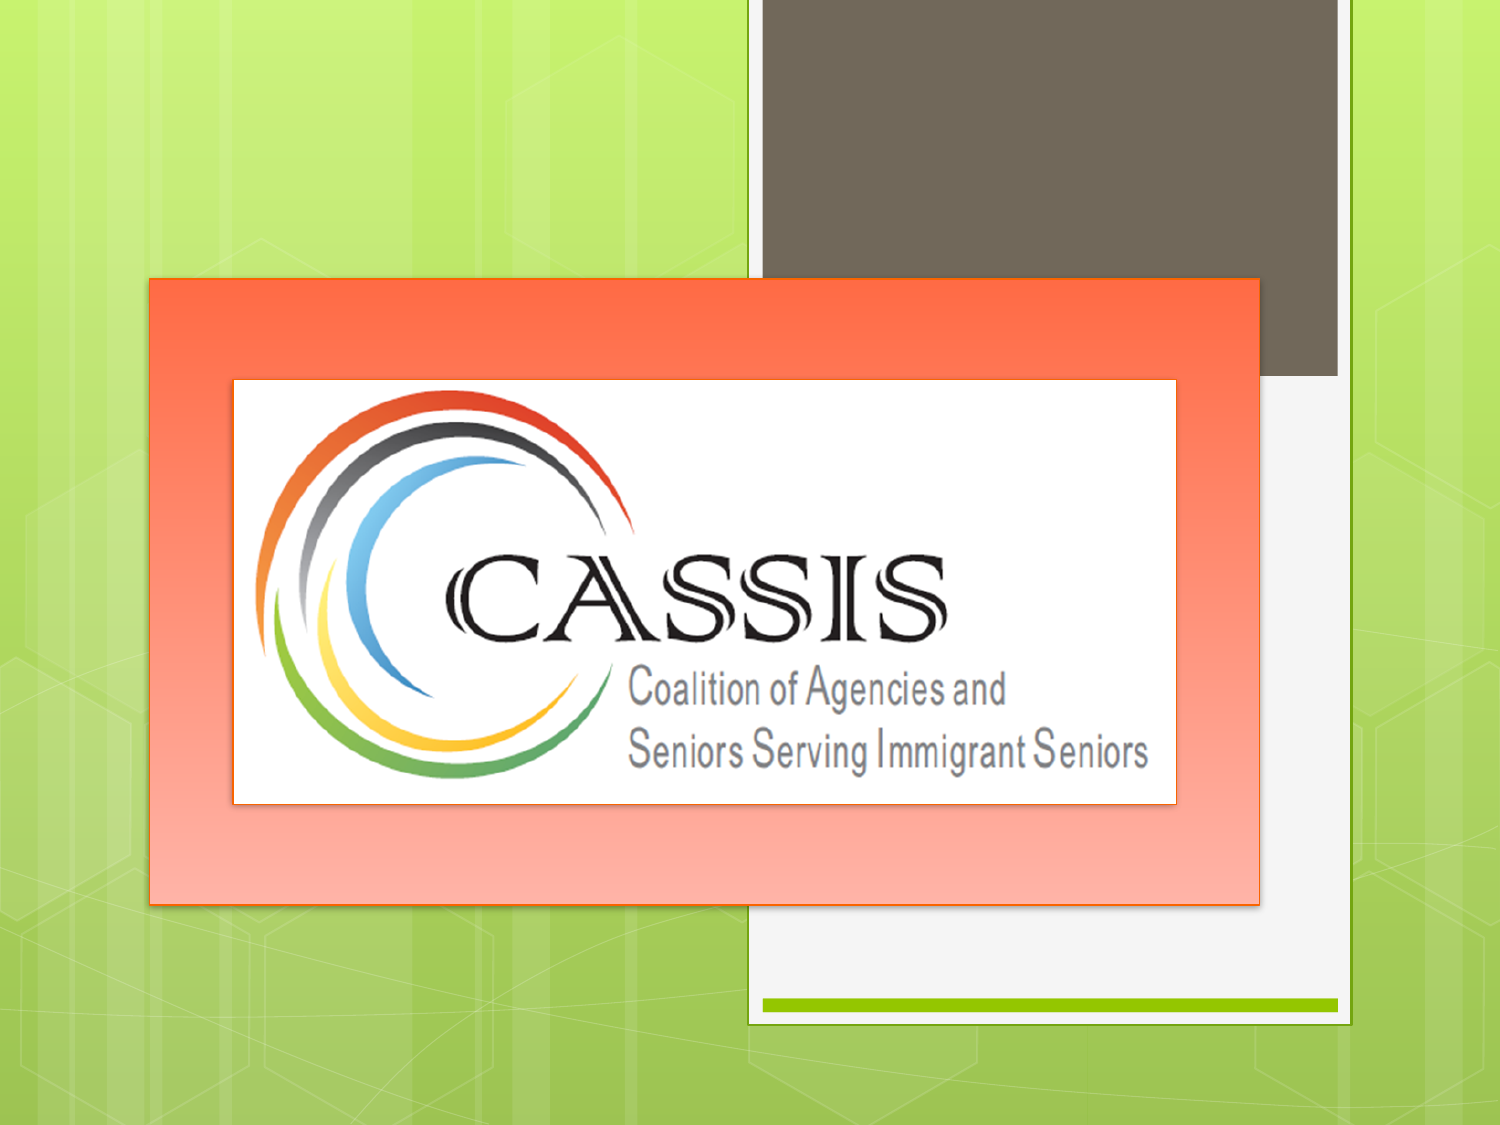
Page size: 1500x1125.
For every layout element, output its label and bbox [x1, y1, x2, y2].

text_box [149, 278, 1260, 906]
picture [233, 380, 1176, 804]
